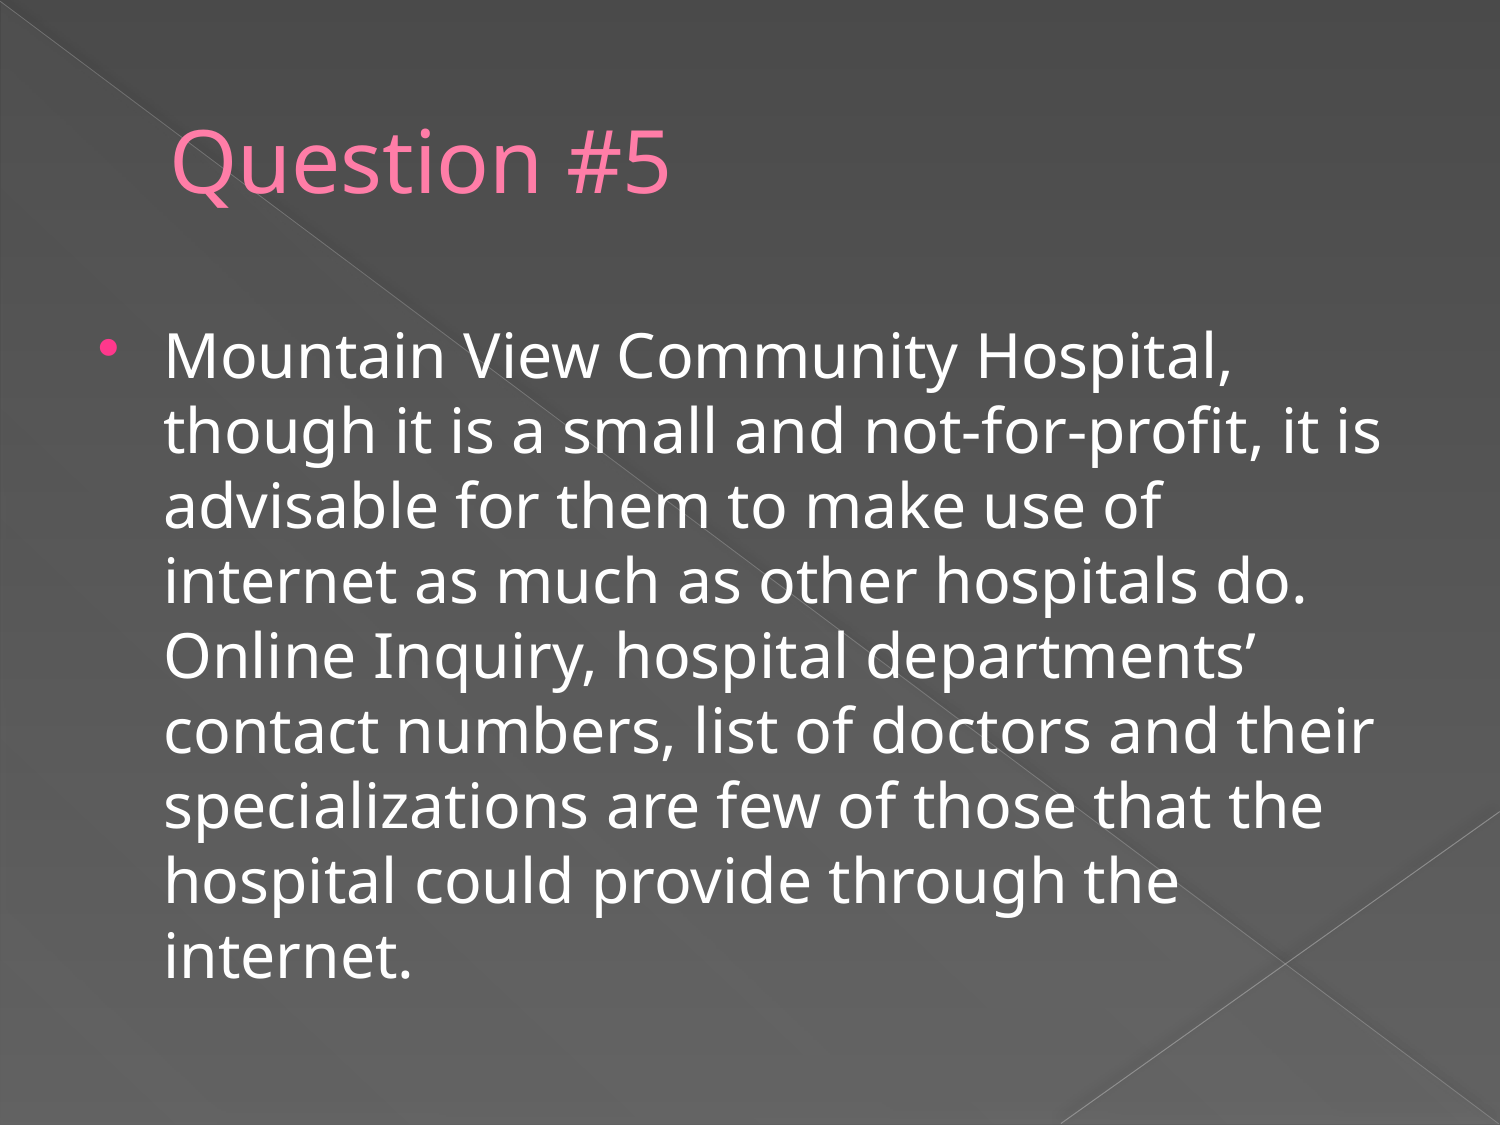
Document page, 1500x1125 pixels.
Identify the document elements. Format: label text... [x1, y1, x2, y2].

title Question #5 [75, 43, 1425, 274]
list Mountain View Community Hospital, though it is a small and not-for-profit, it is advisable for them to make use of internet as much as other hospitals do. Online Inquiry, hospital departments’ contact numbers, list of doctors and their specializations are few of those that the hospital could provide through the internet. [75, 308, 1425, 1059]
